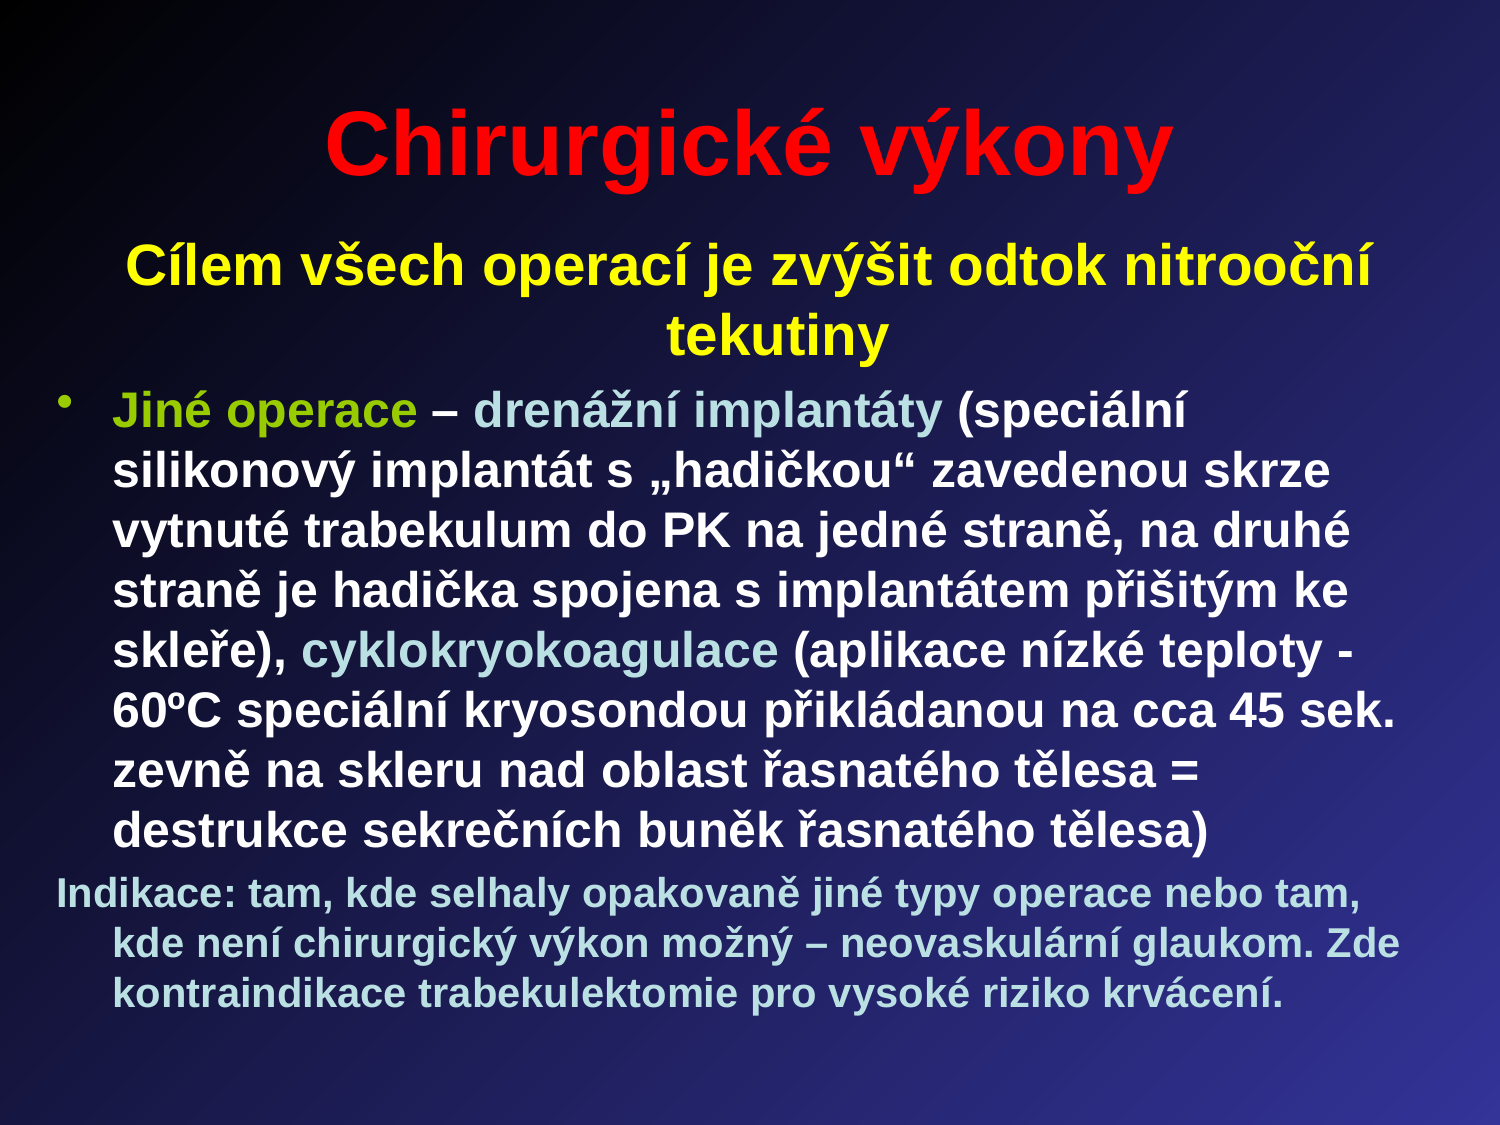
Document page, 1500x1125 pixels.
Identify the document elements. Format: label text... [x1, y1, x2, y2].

title Chirurgické výkony [74, 44, 1426, 219]
list Cílem všech operací je zvýšit odtok nitrooční tekutiny Jiné operace – drenážní implantáty (speciální silikonový implantát s „hadičkou“ zavedenou skrze vytnuté trabekulum do PK na jedné straně, na druhé straně je hadička spojena s implantátem přišitým ke skleře), cyklokryokoagulace (aplikace nízké teploty -60ºC speciální kryosondou přikládanou na cca 45 sek. zevně na skleru nad oblast řasnatého tělesa = destrukce sekrečních buněk řasnatého tělesa) Indikace: tam, kde selhaly opakovaně jiné typy operace nebo tam, kde není chirurgický výkon možný – neovaskulární glaukom. Zde kontraindikace trabekulektomie pro vysoké riziko krvácení. [40, 219, 1460, 1083]
